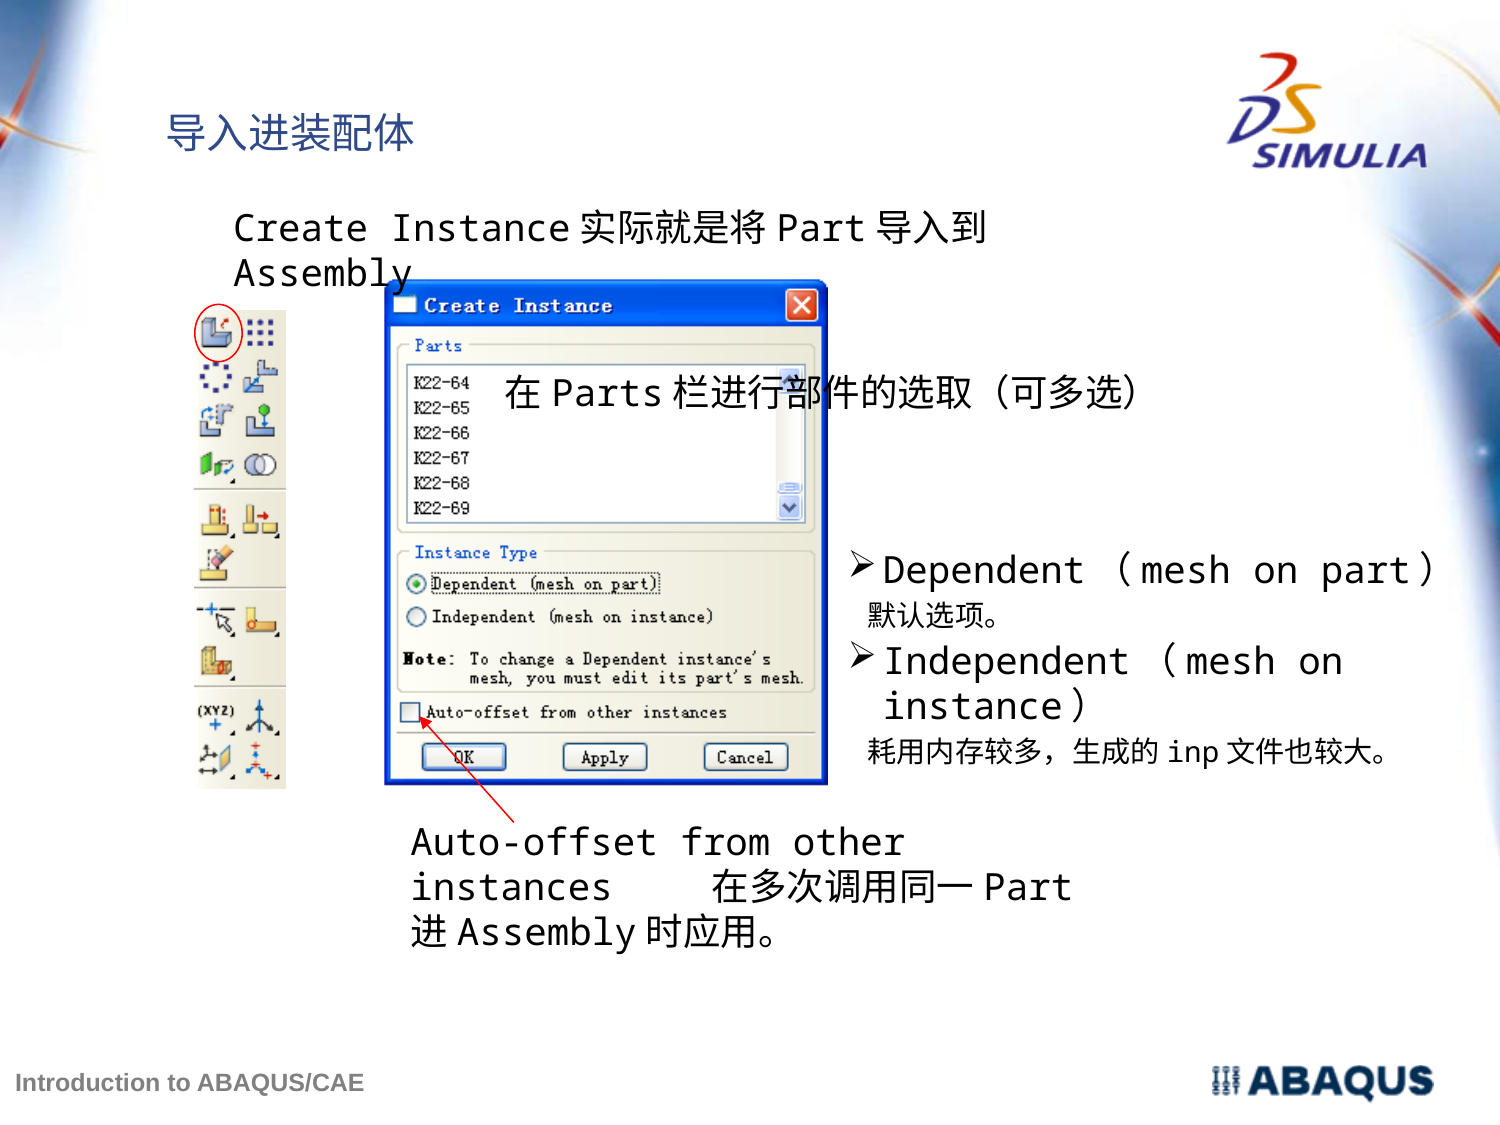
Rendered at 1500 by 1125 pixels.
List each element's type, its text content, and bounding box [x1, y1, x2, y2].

picture [1212, 1065, 1434, 1104]
picture [1260, 175, 1500, 961]
text_box 在Parts栏进行部件的选取（可多选） [833, 361, 1341, 433]
footer Introduction to ABAQUS/CAE [0, 1059, 475, 1110]
picture [0, 0, 122, 402]
title 导入进装配体 [150, 88, 1500, 175]
picture [383, 278, 828, 787]
picture [194, 310, 286, 789]
text_box Create Instance实际就是将Part导入到Assembly [218, 196, 1069, 268]
text_box [205, 304, 232, 309]
picture [1223, 0, 1500, 88]
text_box Auto-offset from other instances 在多次调用同一Part进Assembly时应用。 [395, 810, 1129, 976]
text_box Dependent（mesh on part） 默认选项。 Independent（mesh on instance） 耗用内存较多，生成的inp文件也较大。 [832, 538, 1483, 787]
